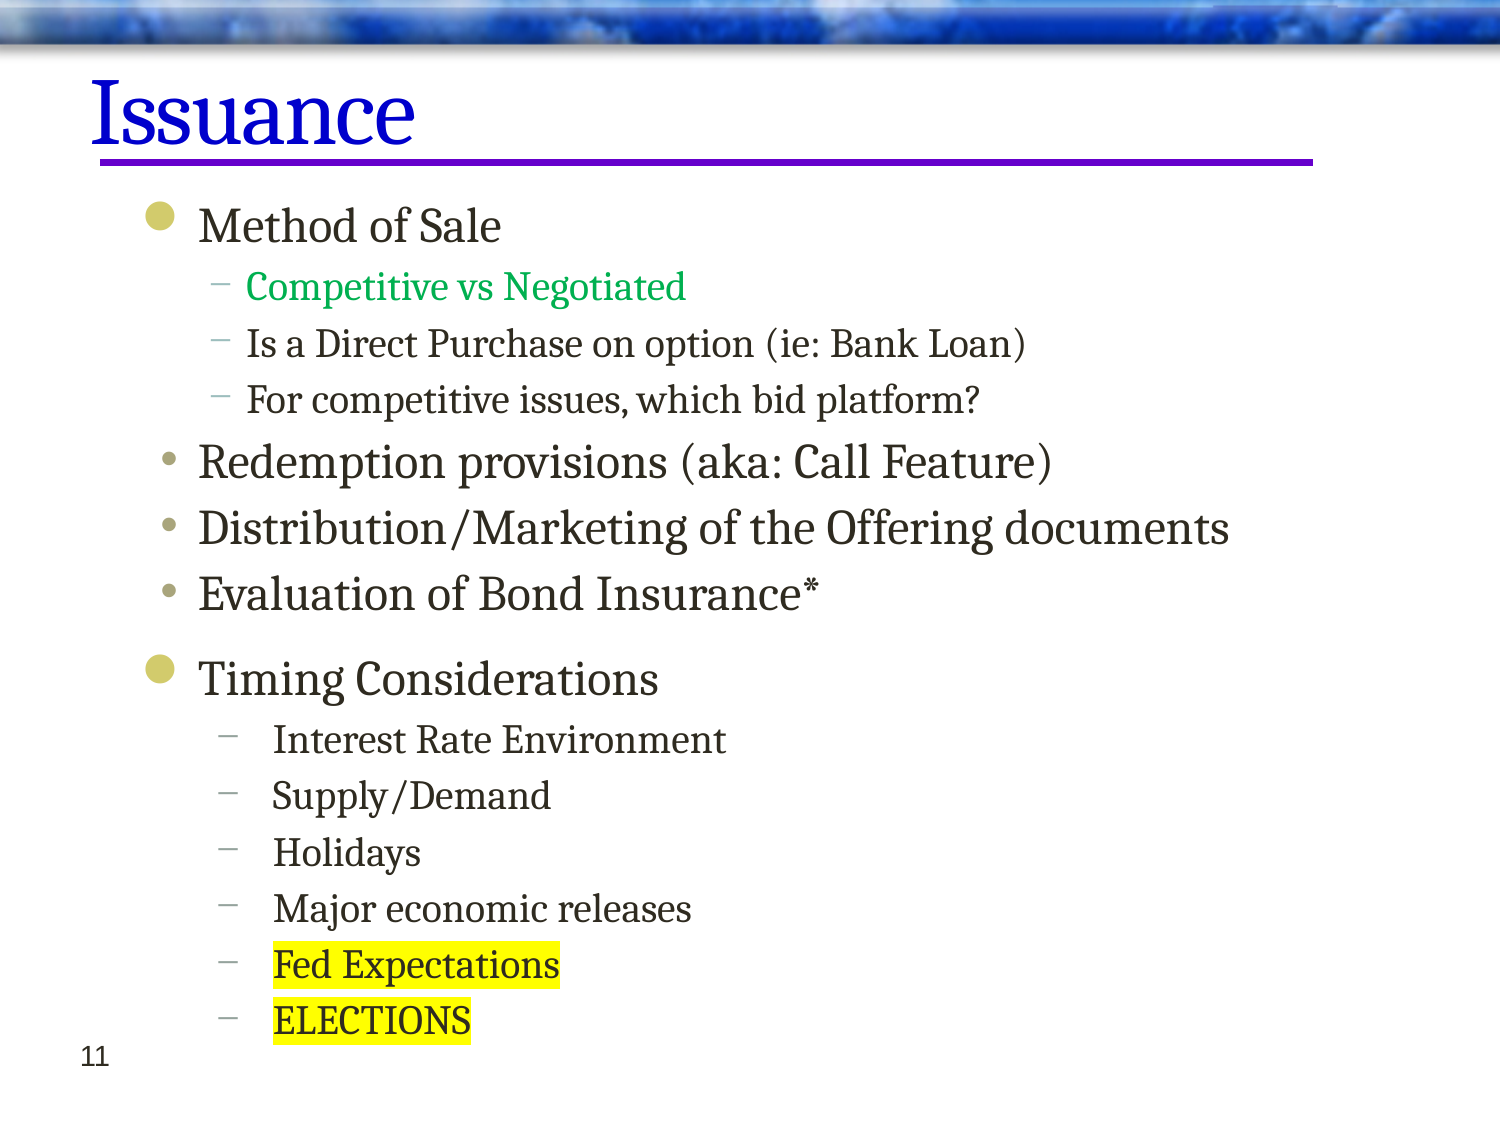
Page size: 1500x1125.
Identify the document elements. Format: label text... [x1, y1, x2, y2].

title Issuance [74, 24, 1325, 188]
list Method of Sale Competitive vs Negotiated Is a Direct Purchase on option (ie: Bank Loan) For competitive issues, which bid platform? Redemption provisions (aka: Call Feature) Distribution/Marketing of the Offering documents Evaluation of Bond Insurance* Timing Considerations Interest Rate Environment Supply/Demand Holidays Major economic releases Fed Expectations ELECTIONS [126, 185, 1374, 1063]
slide_number 11 [48, 1020, 142, 1089]
picture [0, 0, 1500, 1125]
